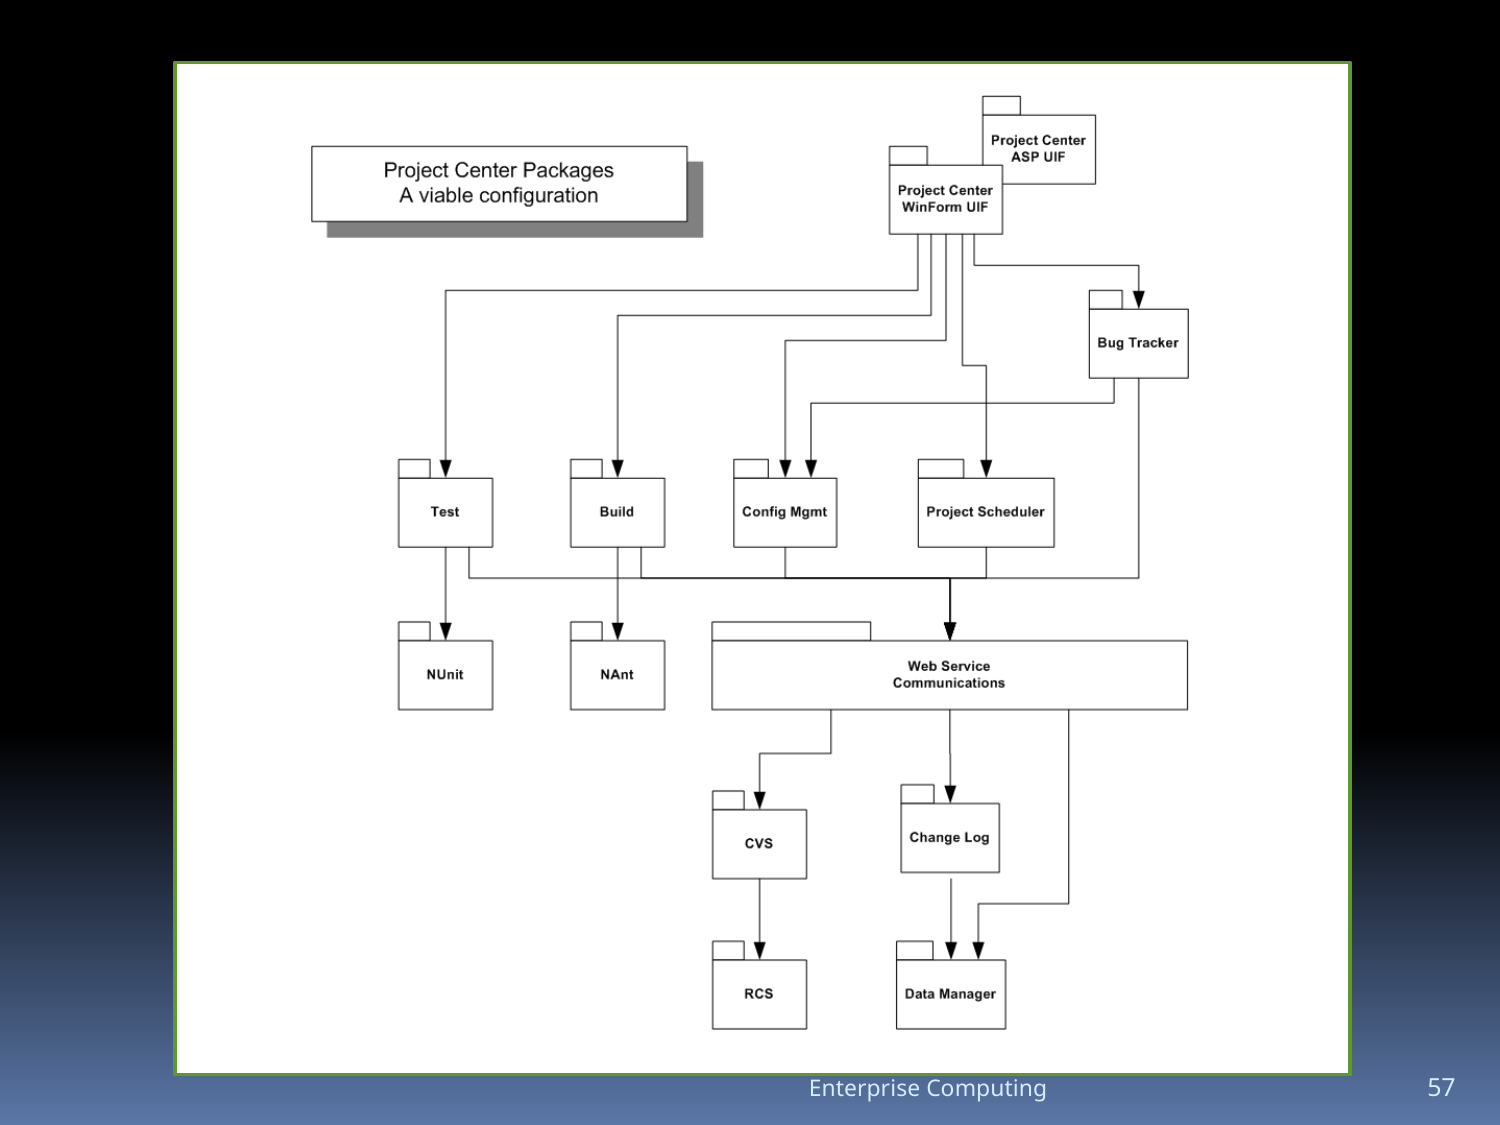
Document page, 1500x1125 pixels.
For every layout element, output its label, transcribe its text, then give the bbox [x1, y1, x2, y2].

text_box [173, 61, 1352, 1076]
footer Enterprise Computing [150, 1052, 1063, 1113]
slide_number 57 [1412, 1052, 1488, 1113]
picture [310, 95, 1189, 1030]
